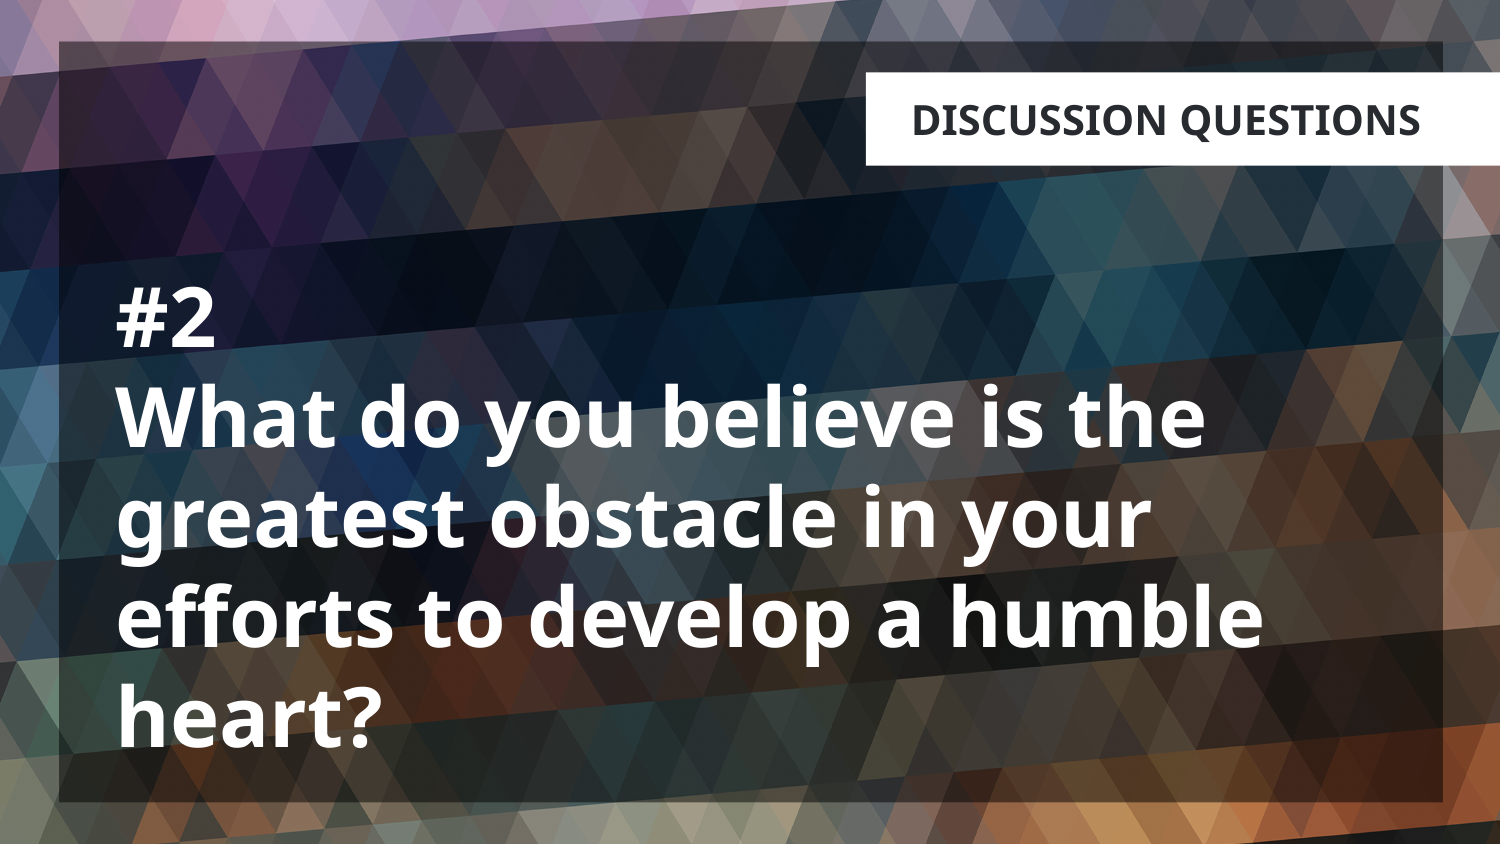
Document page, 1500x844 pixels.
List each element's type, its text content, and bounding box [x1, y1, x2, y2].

picture [0, 0, 1500, 844]
title #2 What do you believe is the greatest obstacle in your efforts to develop a humble heart? [100, 223, 1400, 772]
